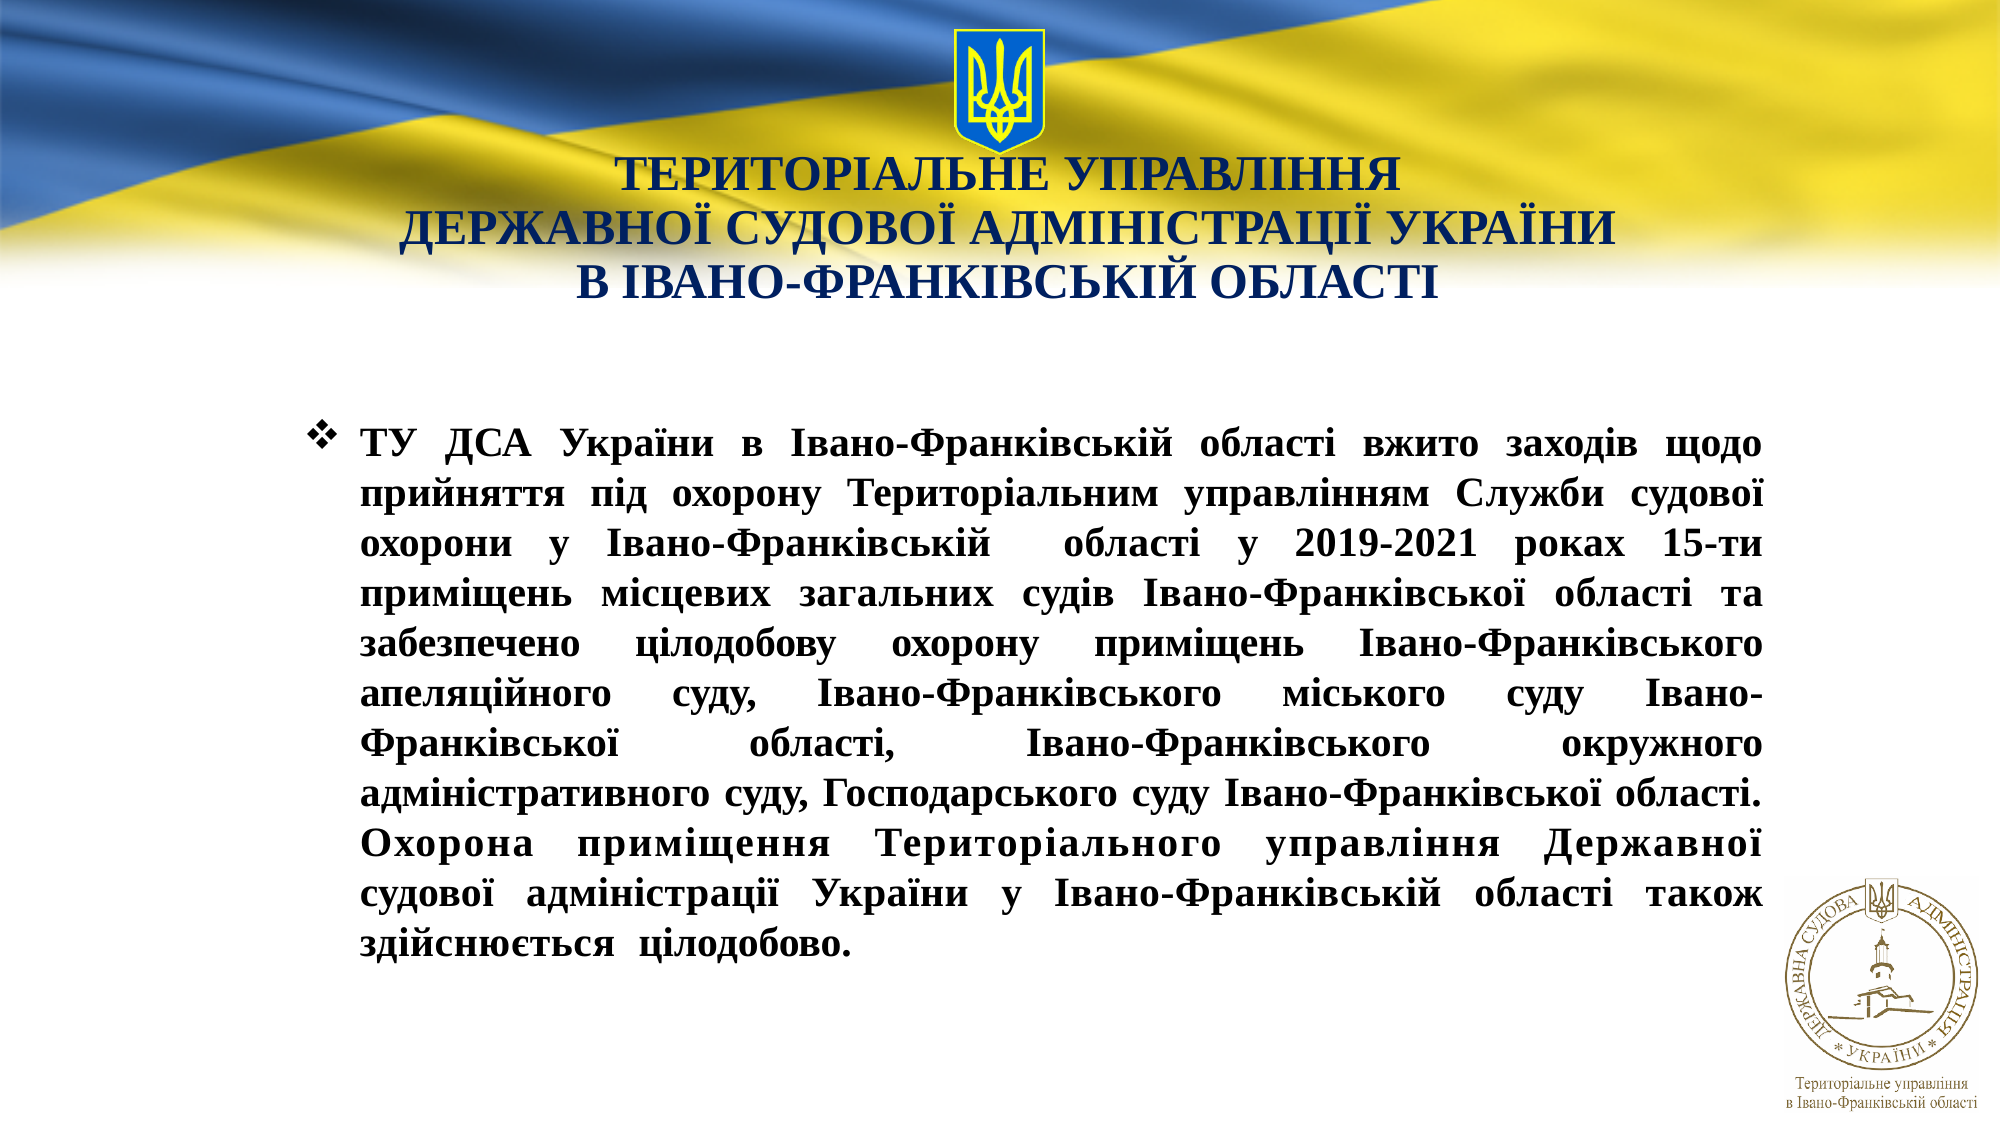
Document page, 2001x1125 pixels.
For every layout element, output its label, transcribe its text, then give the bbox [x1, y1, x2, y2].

picture [0, 0, 2000, 288]
text_box ТУ ДСА України в Івано-Франківській області вжито заходів щодо прийняття під охорону Територіальним управлінням Служби судової охорони у Івано-Франківській області у 2019-2021 роках 15-ти приміщень місцевих загальних судів Івано-Франківської області та забезпечено цілодобову охорону приміщень Івано-Франківського апеляційного суду, Івано-Франківського міського суду Івано-Франківської області, Івано-Франківського окружного адміністративного суду, Господарського суду Івано-Франківської області. Охорона приміщення Територіального управління Державної судової адміністрації України у Івано-Франківській області також здійснюється цілодобово. [301, 412, 1765, 965]
picture [1784, 876, 1979, 1113]
title ТЕРИТОРІАЛЬНЕ УПРАВЛІННЯ ДЕРЖАВНОЇ СУДОВОЇ АДМІНІСТРАЦІЇ УКРАЇНИ В ІВАНО-ФРАНКІВСЬКІЙ ОБЛАСТІ [264, 288, 1765, 317]
